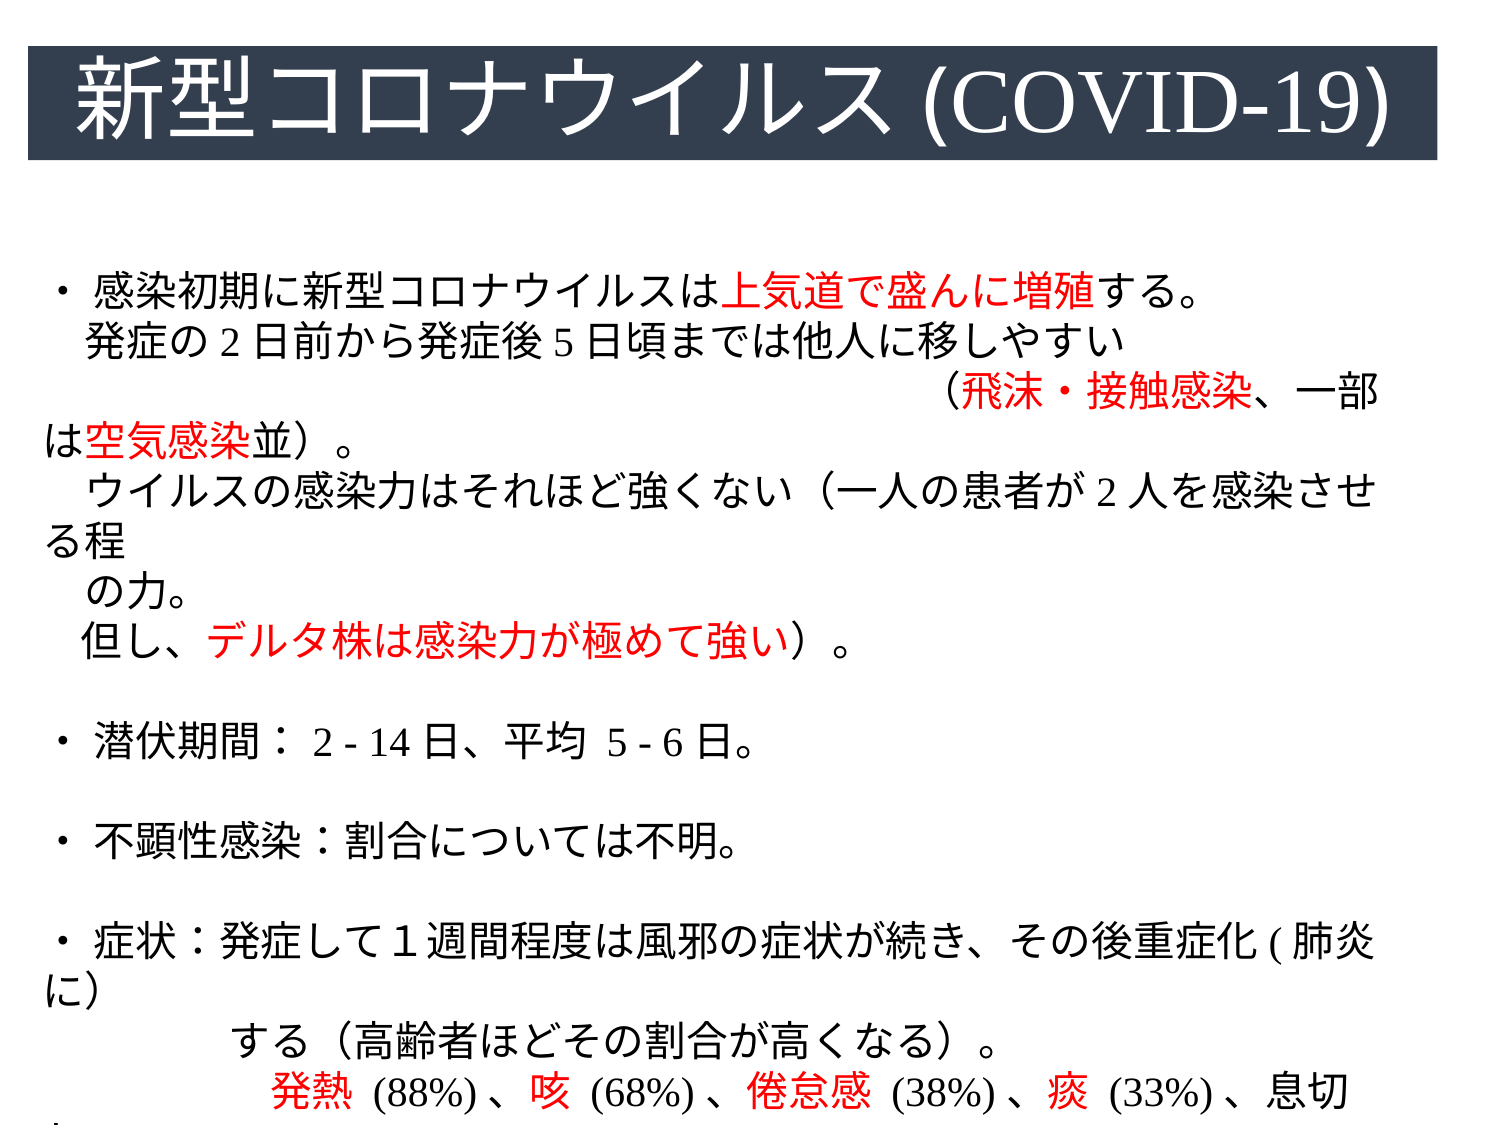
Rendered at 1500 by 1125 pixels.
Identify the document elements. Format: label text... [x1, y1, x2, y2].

text_box ・ 感染初期に新型コロナウイルスは上気道で盛んに増殖する。 発症の2日前から発症後5日頃までは他人に移しやすい （飛沫・接触感染、一部は空気感染並）。 ウイルスの感染力はそれほど強くない（一人の患者が2人を感染させる程 の力。 但し、デルタ株は感染力が極めて強い）。 ・ 潜伏期間：2 - 14日、平均 5 - 6日。 ・ 不顕性感染：割合については不明。 ・ 症状：発症して１週間程度は風邪の症状が続き、その後重症化(肺炎に） する（高齢者ほどその割合が高くなる）。 発熱 (88%)、咳 (68%)、倦怠感 (38%)、痰 (33%)、息切れ (19%)、 筋肉痛・関節痛 (15%)、頭痛 (14%)、咽頭痛 (14%)、悪寒 (11%)、 鼻づまり (5%)、嘔気・嘔吐 (5%) [28, 257, 1405, 1125]
title 新型コロナウイルス(COVID-19) [28, 46, 1438, 161]
